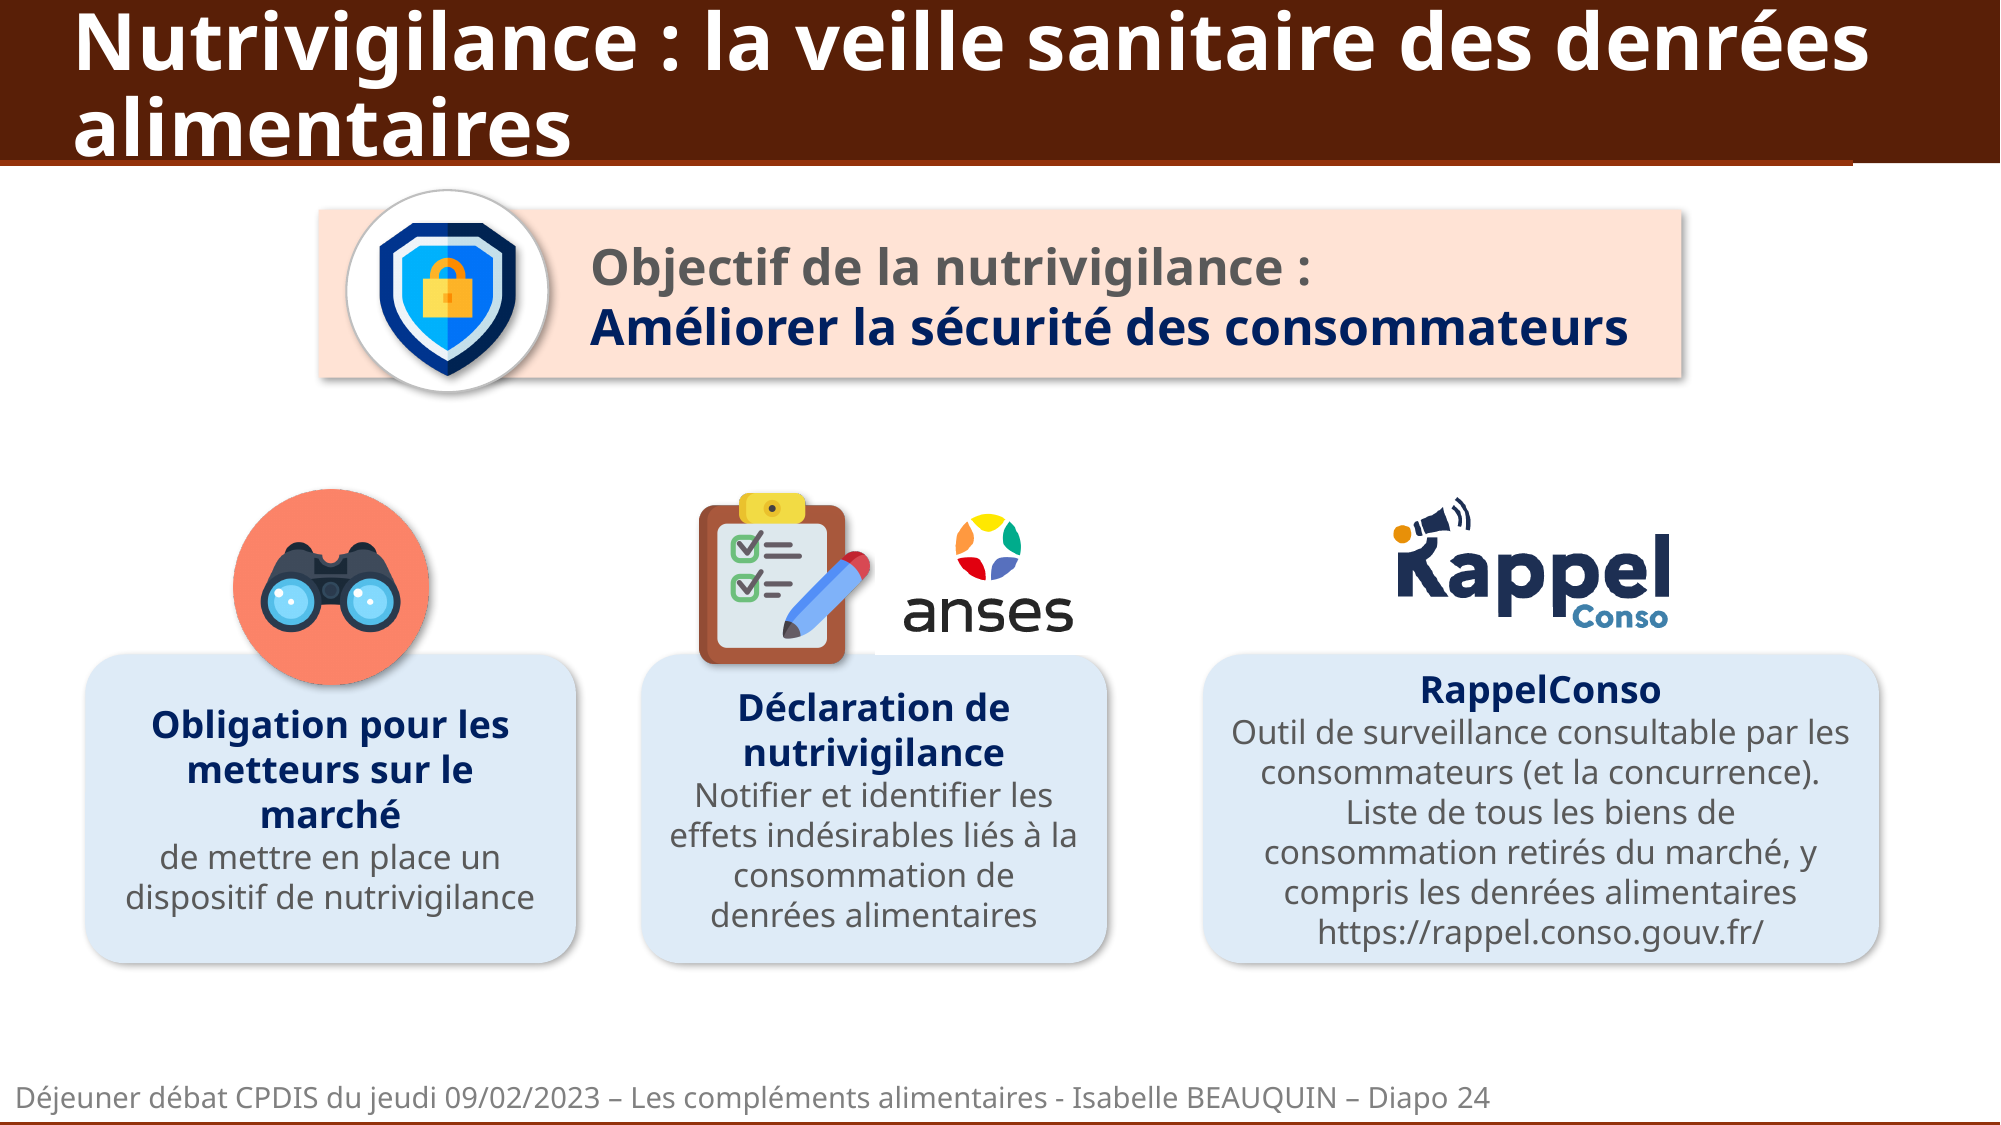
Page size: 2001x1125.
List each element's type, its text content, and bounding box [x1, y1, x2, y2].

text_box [1203, 487, 1879, 964]
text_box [641, 493, 1107, 964]
title Nutrivigilance : la veille sanitaire des denrées alimentaires [58, 12, 1977, 164]
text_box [85, 489, 576, 964]
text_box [318, 190, 1682, 393]
